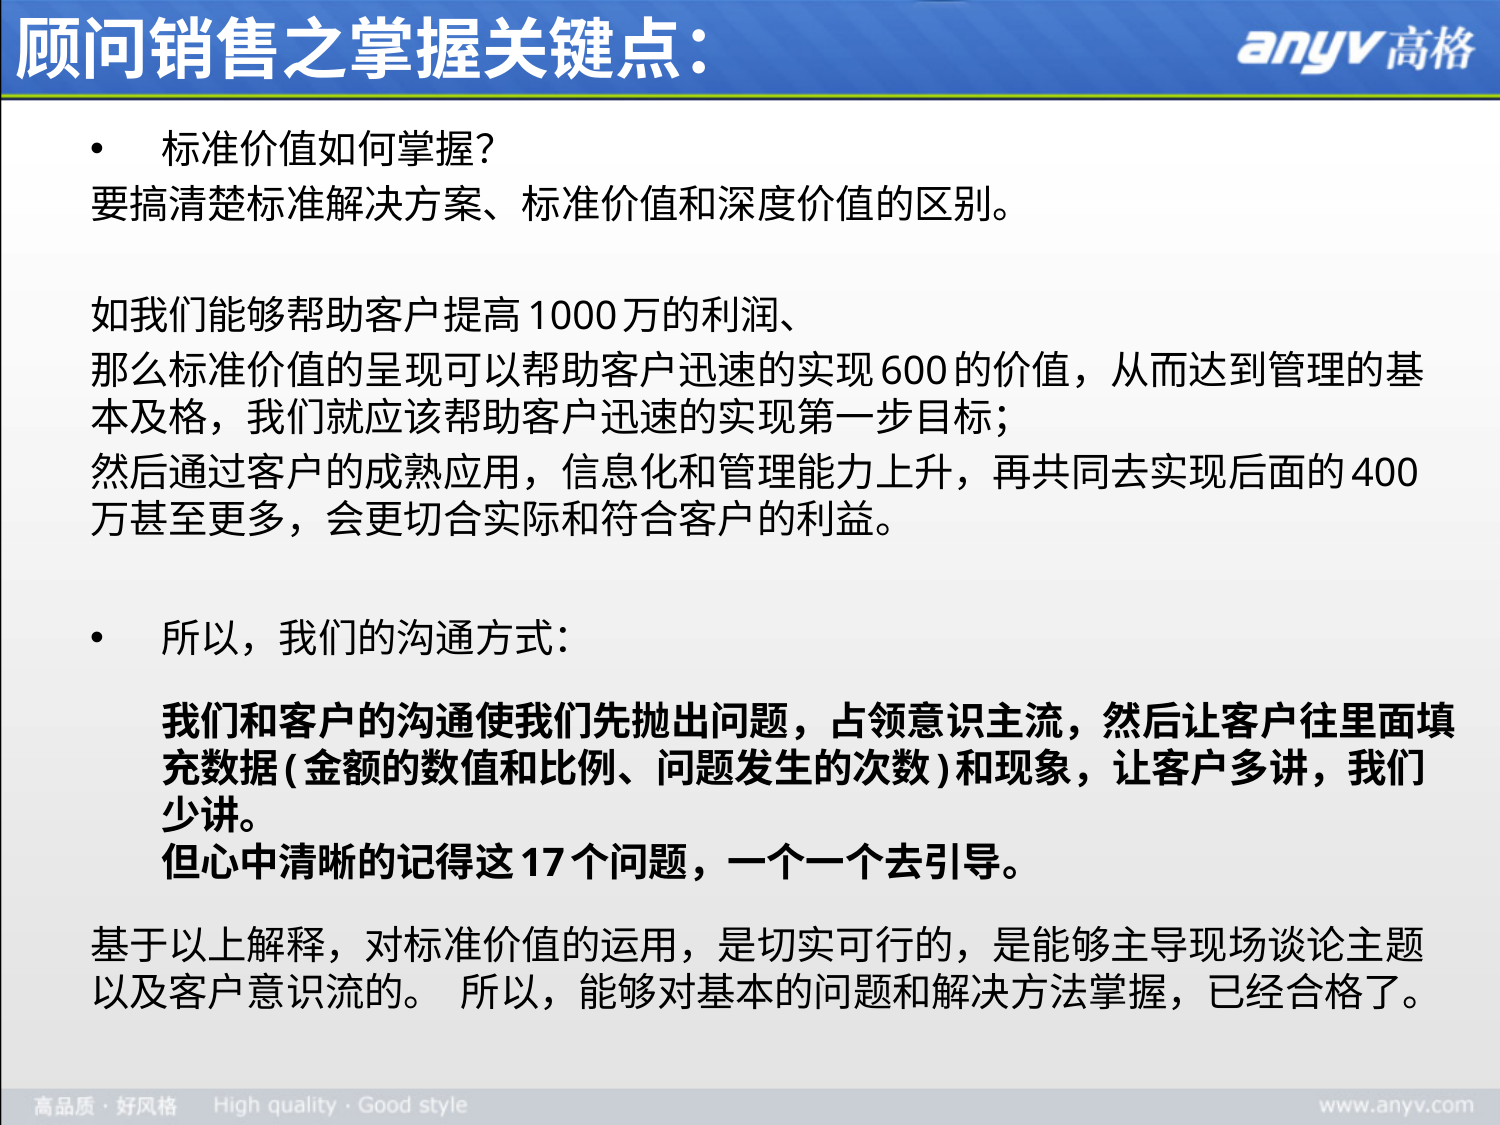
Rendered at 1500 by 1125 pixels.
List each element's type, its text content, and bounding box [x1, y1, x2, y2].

list 标准价值如何掌握？ 要搞清楚标准解决方案、标准价值和深度价值的区别。 如我们能够帮助客户提高1000万的利润、 那么标准价值的呈现可以帮助客户迅速的实现600的价值，从而达到管理的基本及格，我们就应该帮助客户迅速的实现第一步目标； 然后通过客户的成熟应用，信息化和管理能力上升，再共同去实现后面的400万甚至更多，会更切合实际和符合客户的利益。 所以，我们的沟通方式： 我们和客户的沟通使我们先抛出问题，占领意识主流，然后让客户往里面填充数据(金额的数值和比例、问题发生的次数)和现象，让客户多讲，我们少讲。 但心中清晰的记得这17个问题，一个一个去引导。 基于以上解释，对标准价值的运用，是切实可行的，是能够主导现场谈论主题以及客户意识流的。 所以，能够对基本的问题和解决方法掌握，已经合格了。 [74, 116, 1477, 1067]
picture [0, 0, 1500, 1125]
title 顾问销售之掌握关键点： [0, 0, 1351, 94]
